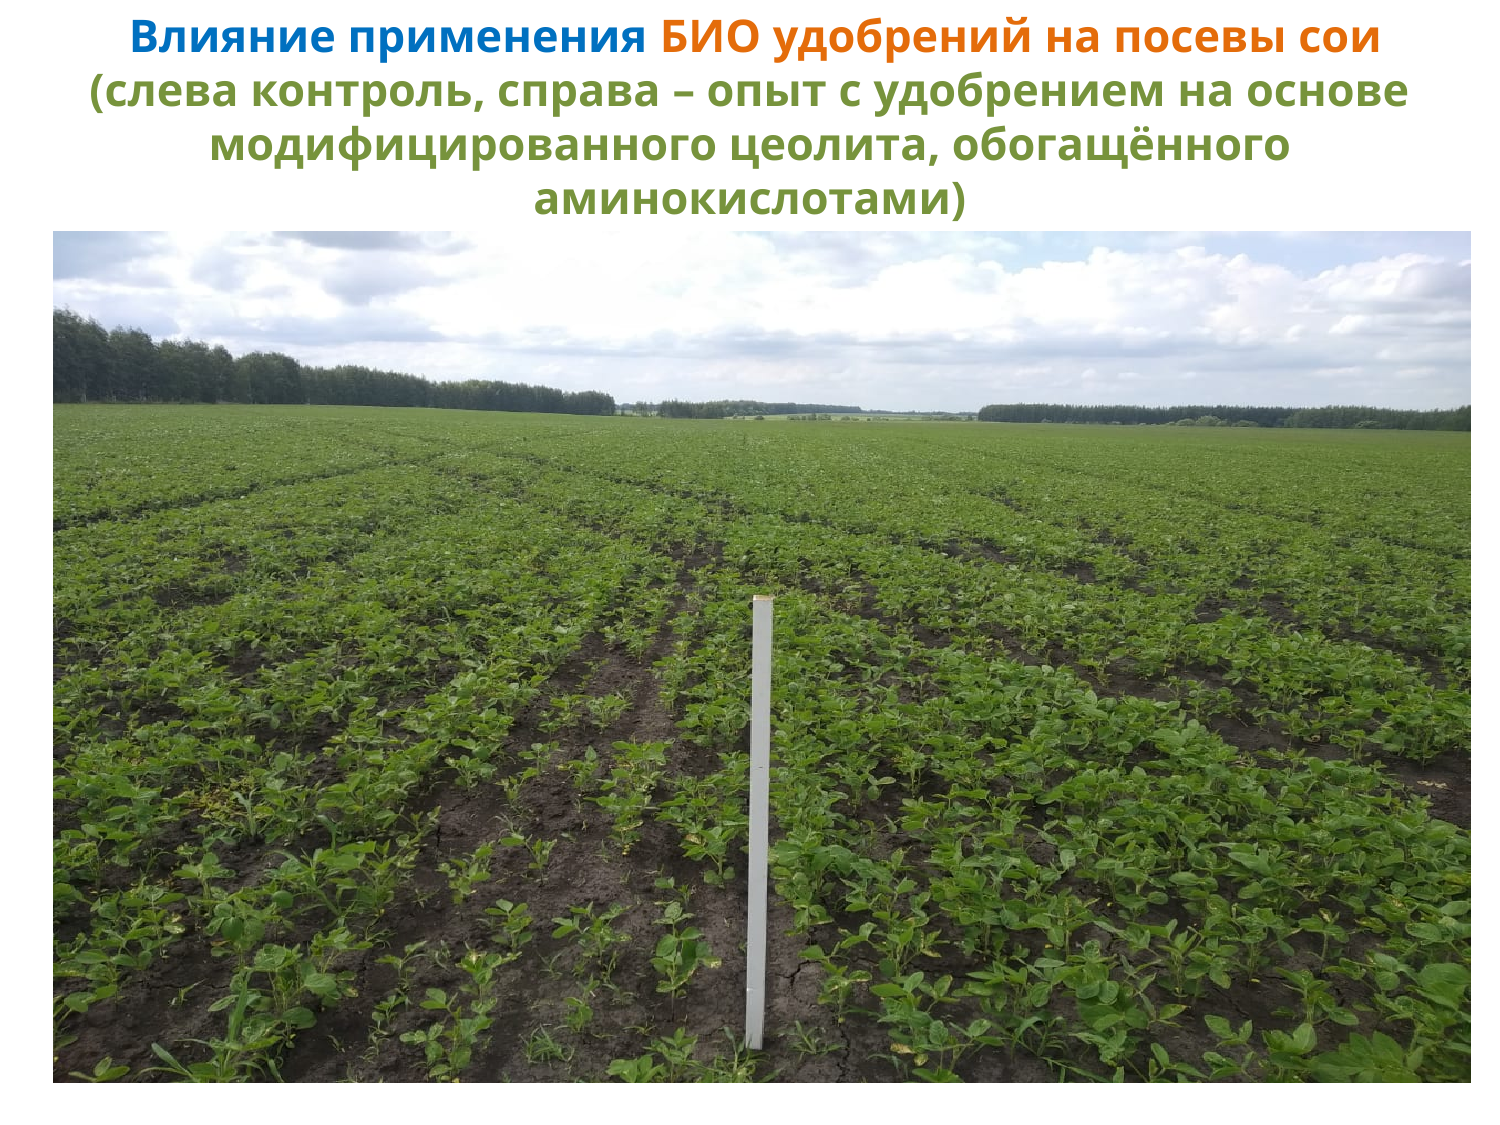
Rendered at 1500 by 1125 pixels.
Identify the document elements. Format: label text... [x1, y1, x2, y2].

picture [52, 231, 1471, 1083]
title Влияние применения БИО удобрений на посевы сои (слева контроль, справа – опыт с удобрением на основе модифицированного цеолита, обогащённого аминокислотами) [0, 0, 1500, 232]
